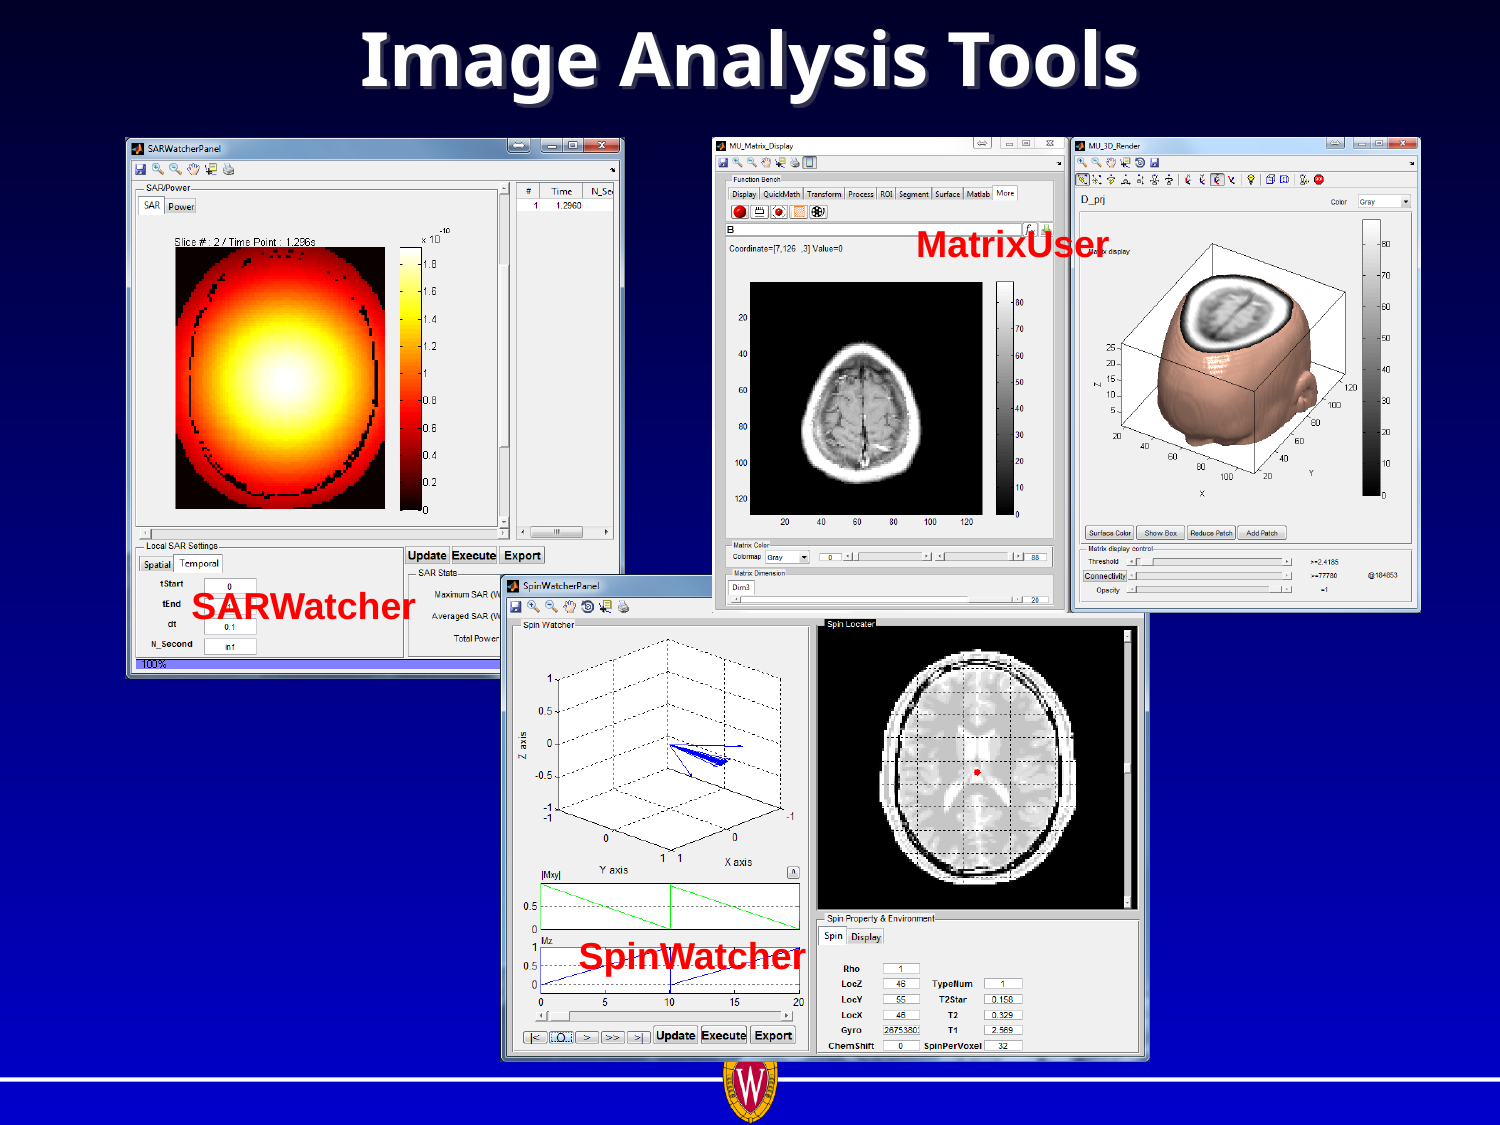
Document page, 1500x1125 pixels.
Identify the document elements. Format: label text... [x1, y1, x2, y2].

picture [124, 137, 1421, 1124]
title Image Analysis Tools [0, 0, 1500, 113]
